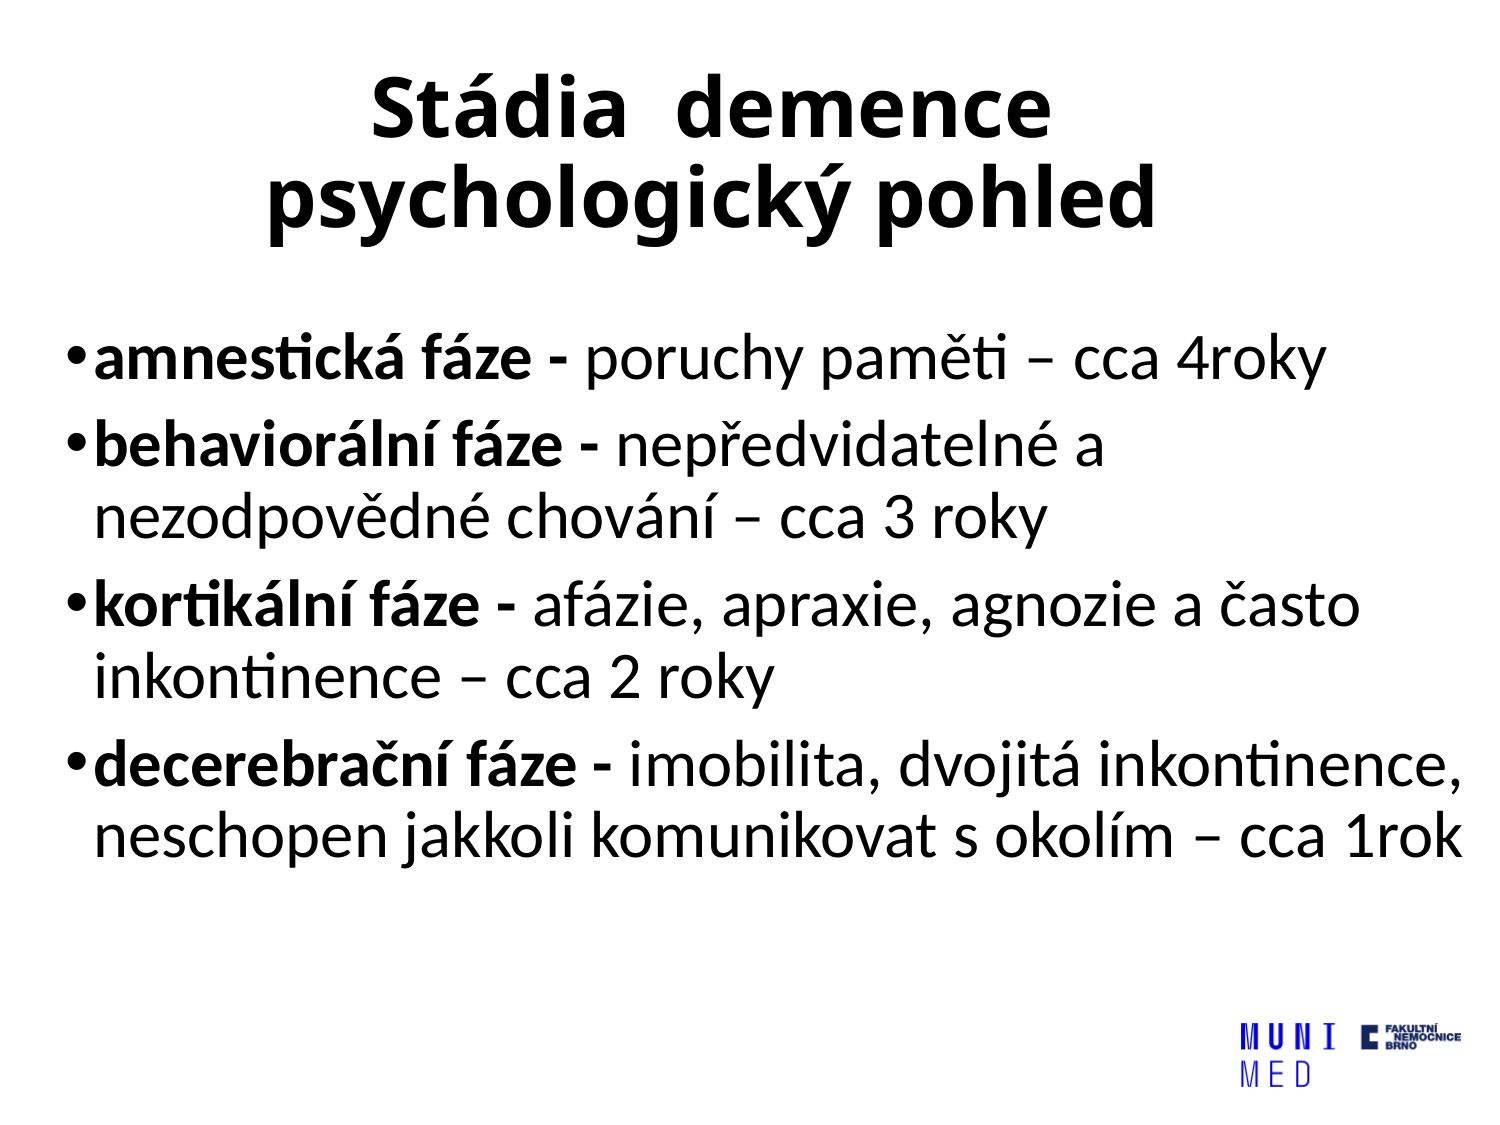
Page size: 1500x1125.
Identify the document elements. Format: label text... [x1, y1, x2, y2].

list amnestická fáze - poruchy paměti – cca 4roky behaviorální fáze - nepředvidatelné a nezodpovědné chování – cca 3 roky kortikální fáze - afázie, apraxie, agnozie a často inkontinence – cca 2 roky decerebrační fáze - imobilita, dvojitá inkontinence, neschopen jakkoli komunikovat s okolím – cca 1rok [50, 314, 1500, 1073]
picture [1222, 1011, 1475, 1100]
title Stádia demence psychologický pohled [75, 62, 1350, 249]
